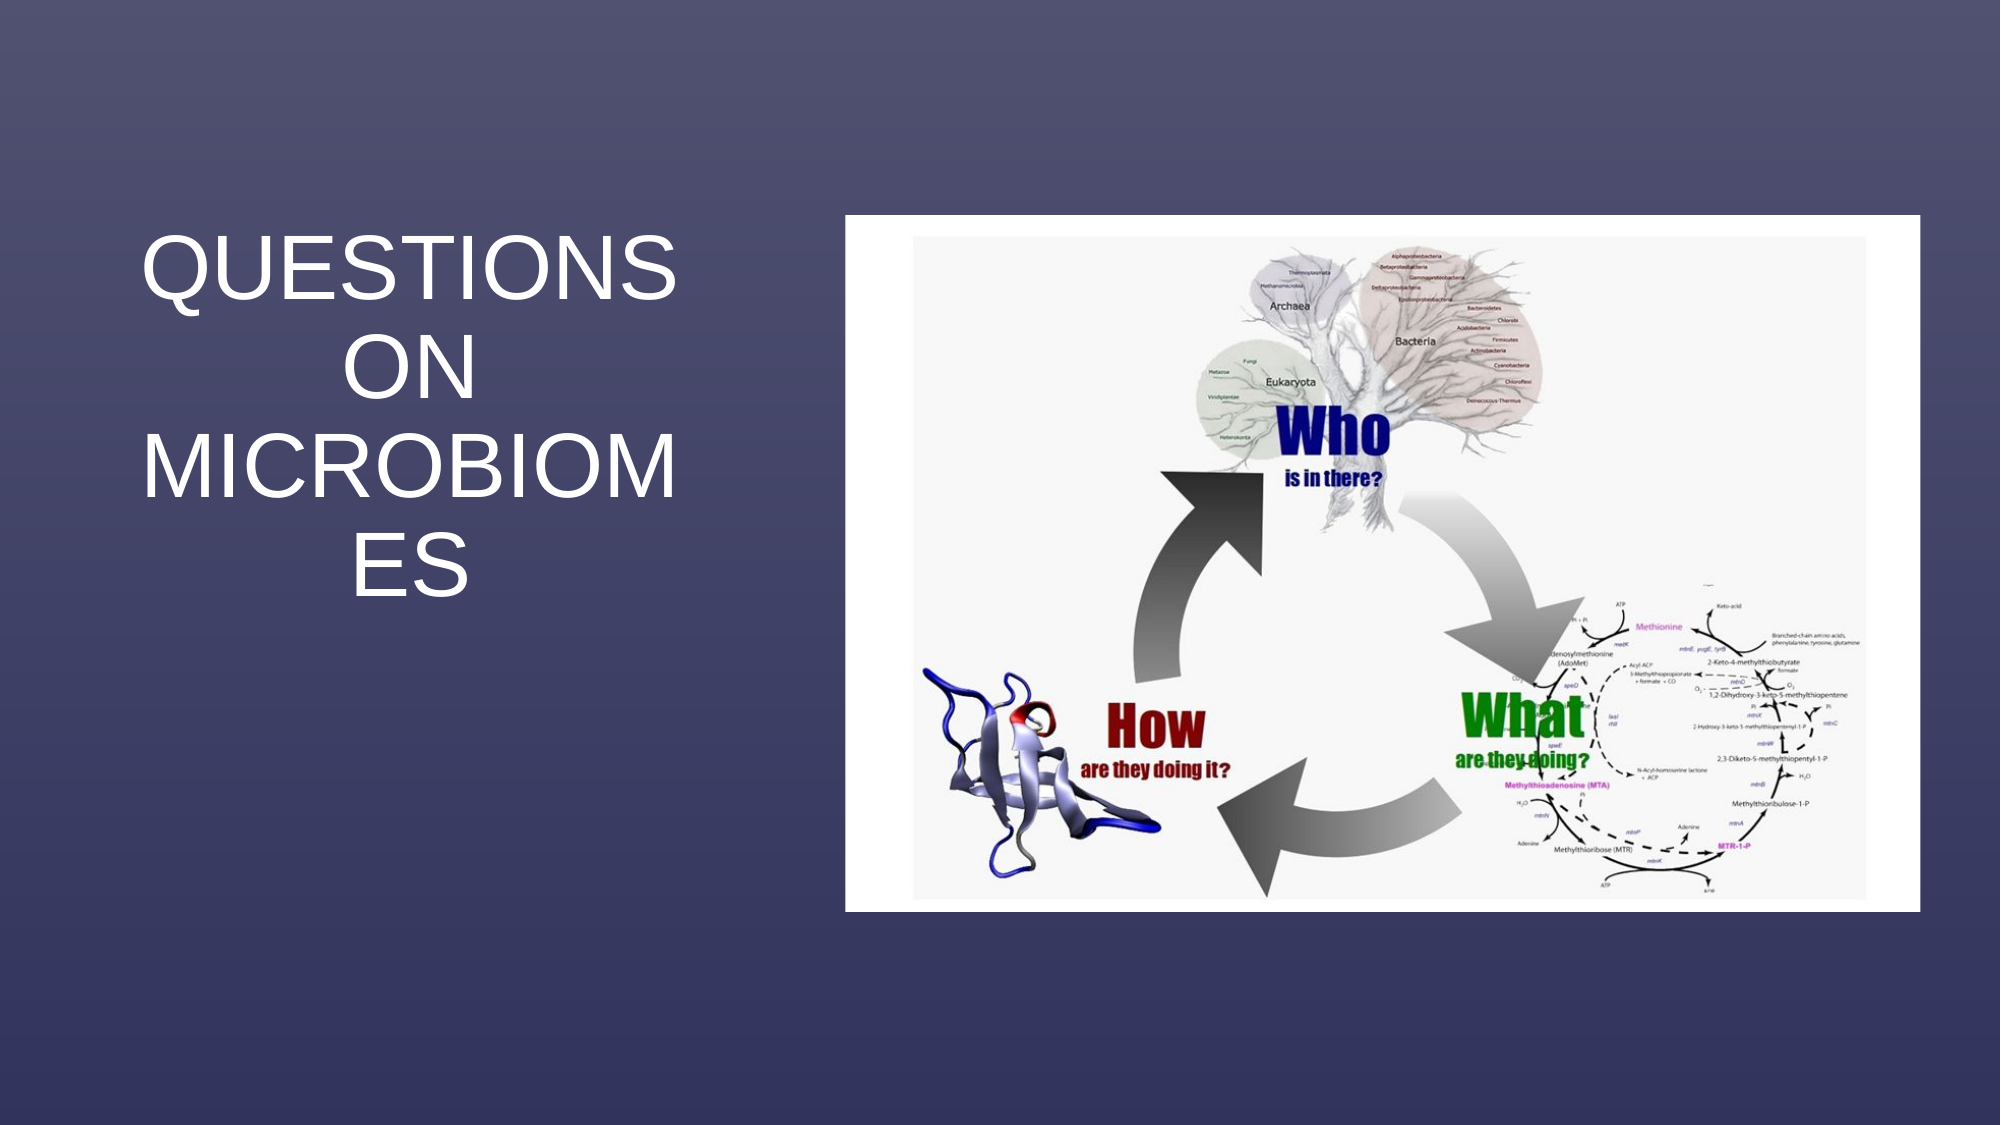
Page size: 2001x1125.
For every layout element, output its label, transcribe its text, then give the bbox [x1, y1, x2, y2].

title Questions on microbiomes [110, 149, 711, 624]
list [845, 214, 1921, 912]
